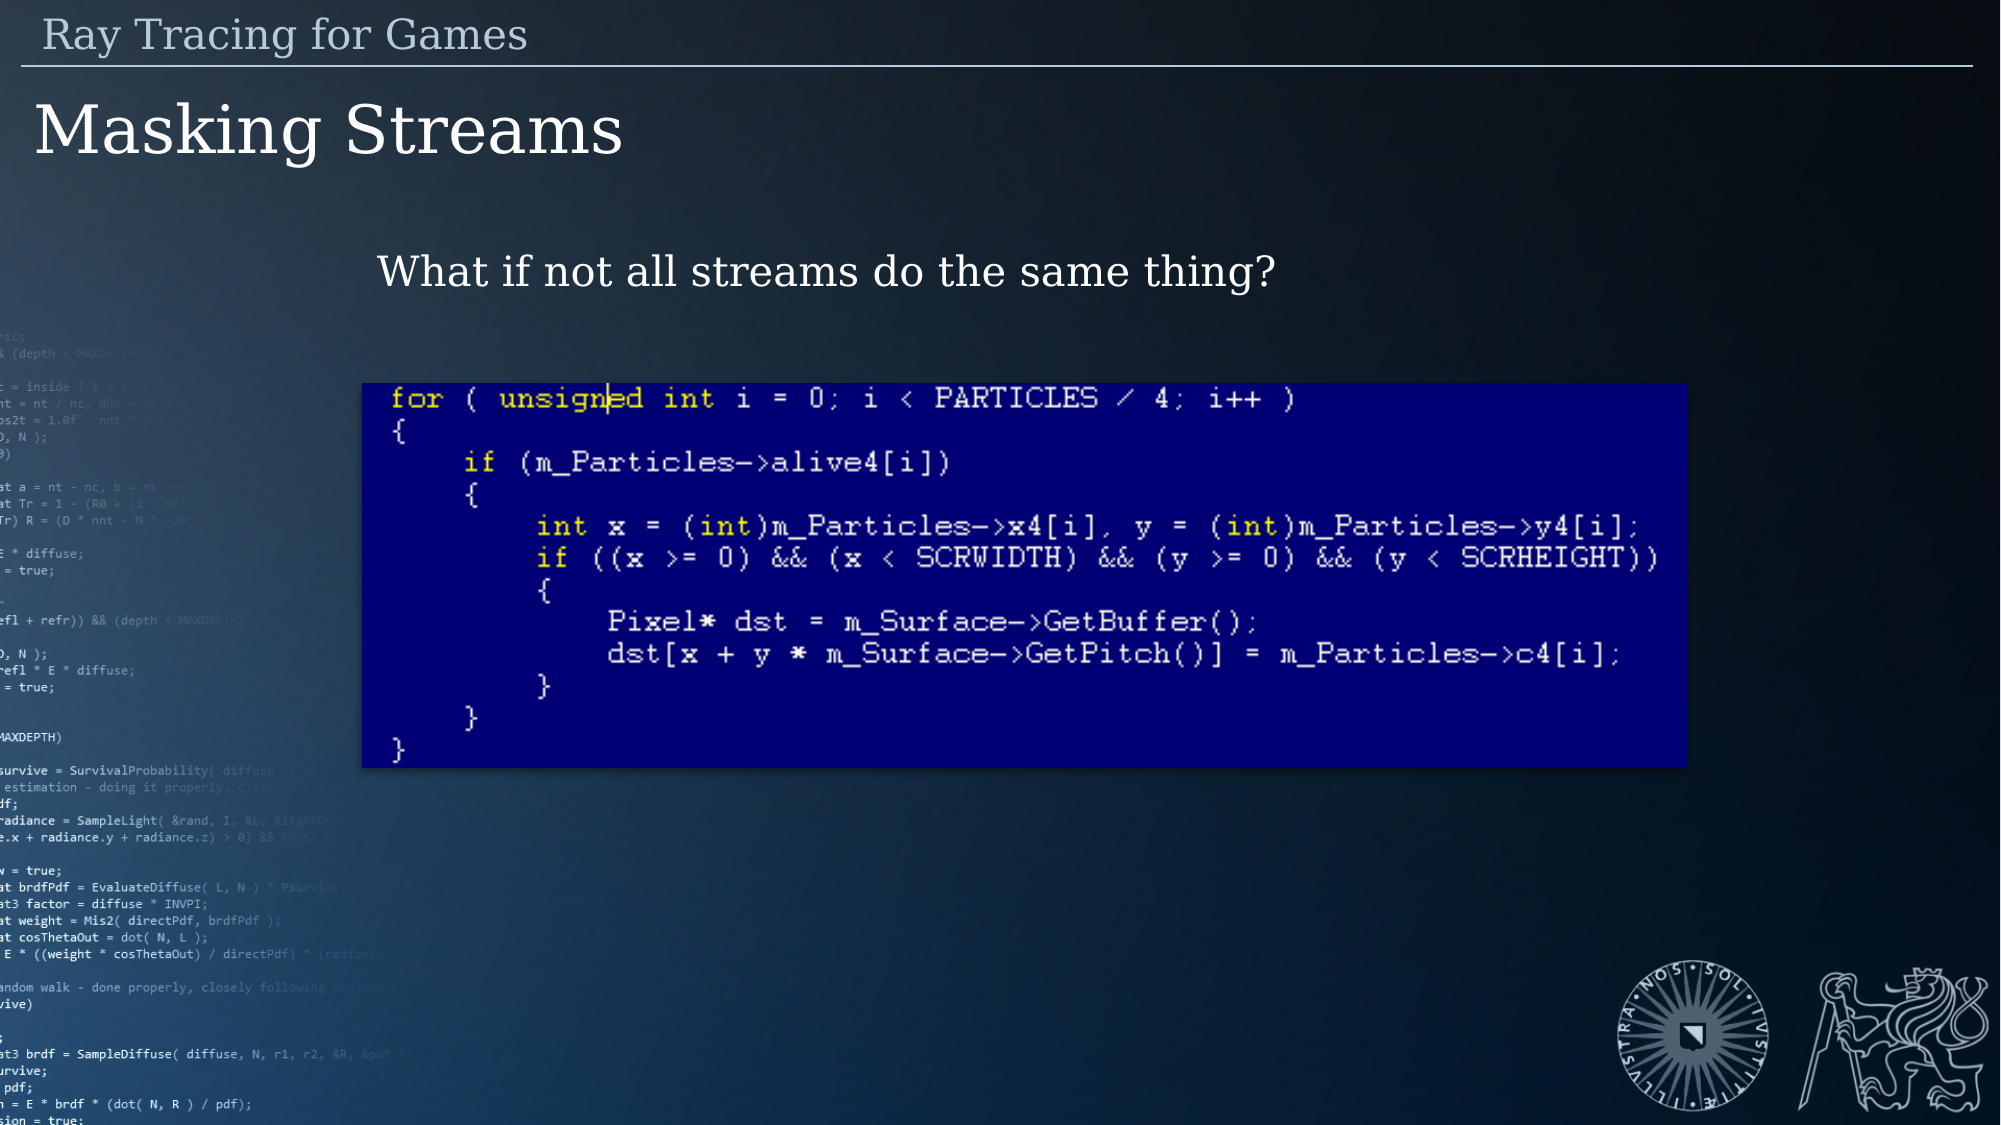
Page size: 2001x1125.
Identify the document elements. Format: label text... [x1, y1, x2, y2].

text_box Masking Streams [18, 86, 778, 161]
text_box What if not all streams do the same thing? [362, 237, 1683, 352]
picture [0, 0, 2001, 1125]
text_box Ray Tracing for Games [0, 0, 989, 65]
